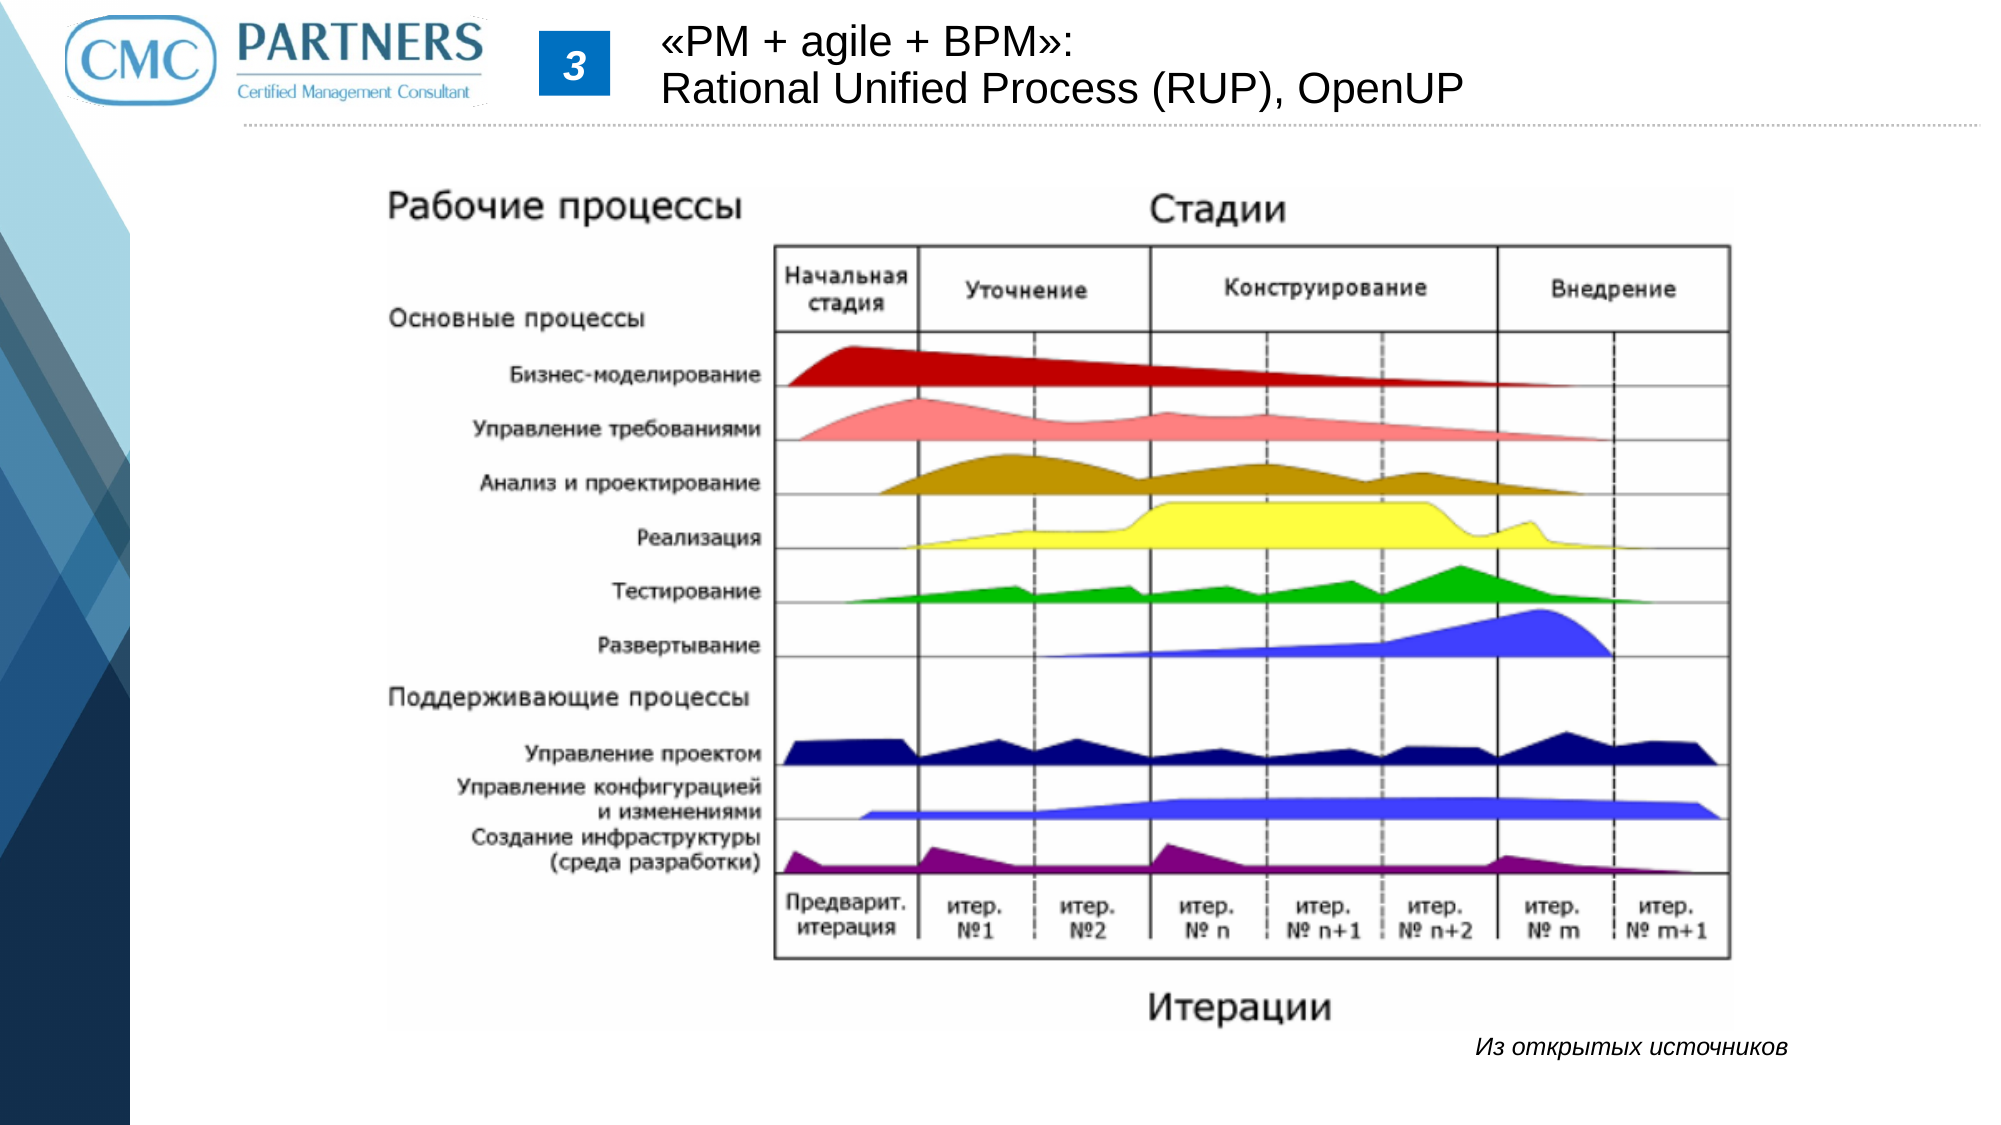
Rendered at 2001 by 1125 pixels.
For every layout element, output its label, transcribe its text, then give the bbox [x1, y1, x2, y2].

picture [0, 2, 1766, 1124]
text_box «PM + agile + BPM»: Rational Unified Process (RUP), OpenUP [645, 19, 2000, 114]
text_box 3 [539, 30, 611, 96]
text_box Из открытых источников [1460, 1023, 1906, 1068]
